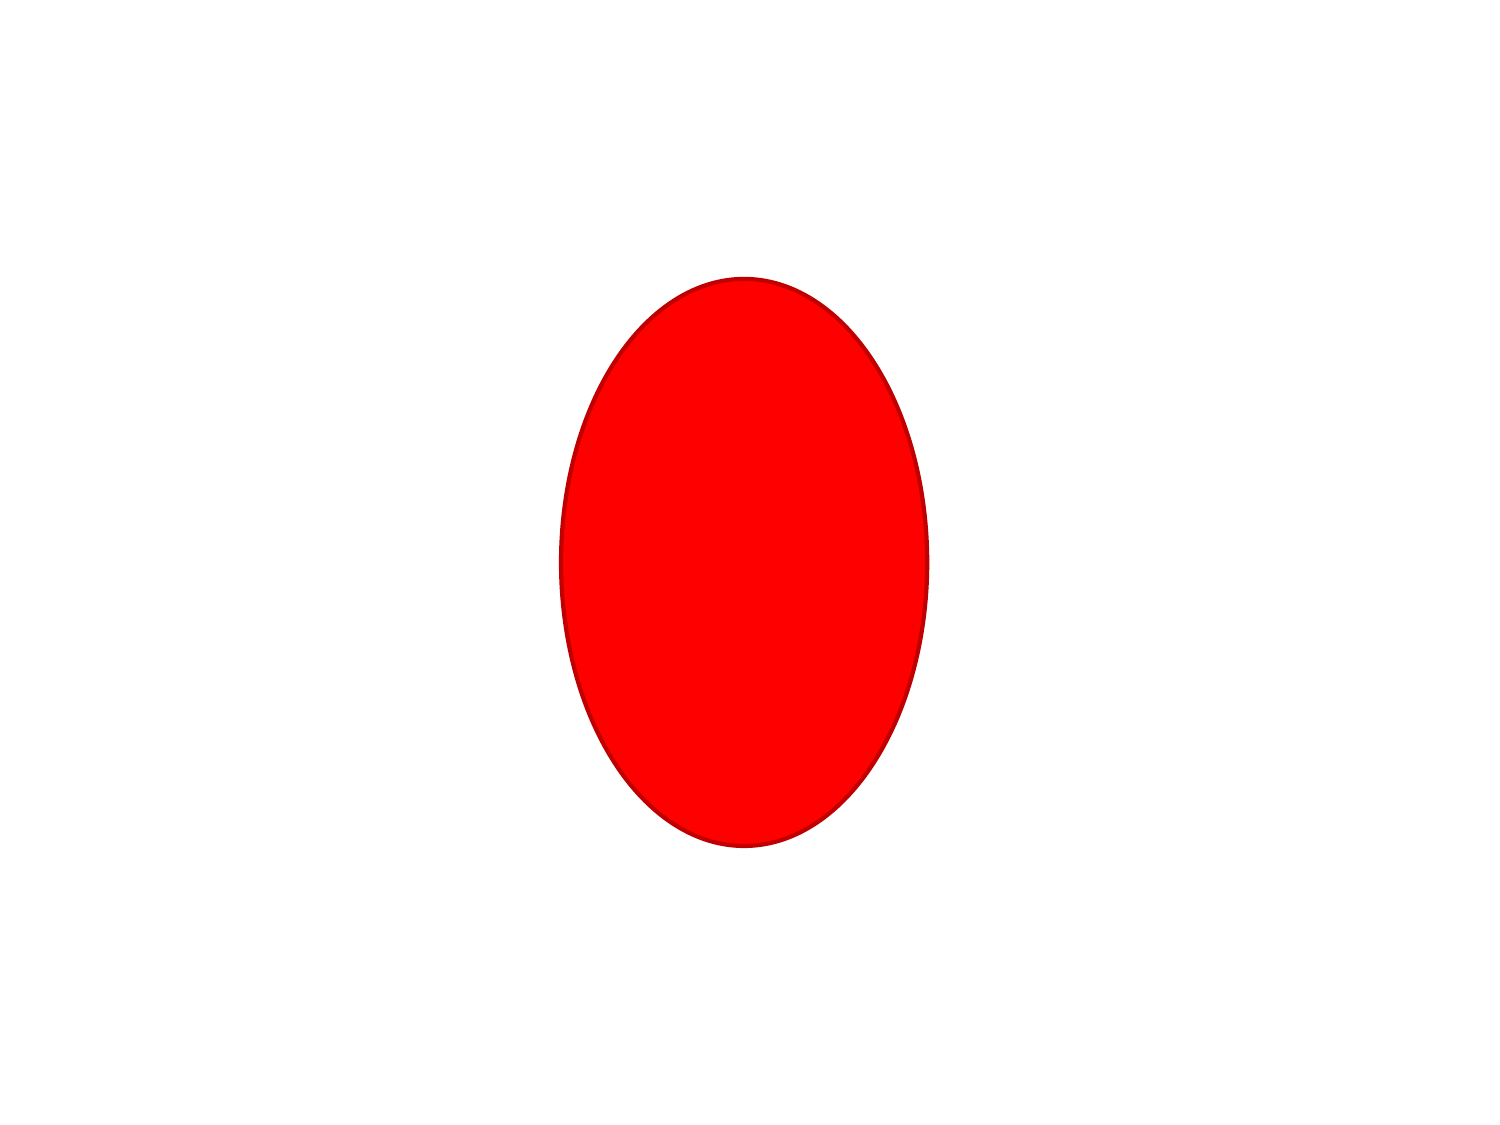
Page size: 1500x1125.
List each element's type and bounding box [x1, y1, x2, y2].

text_box [558, 276, 930, 849]
